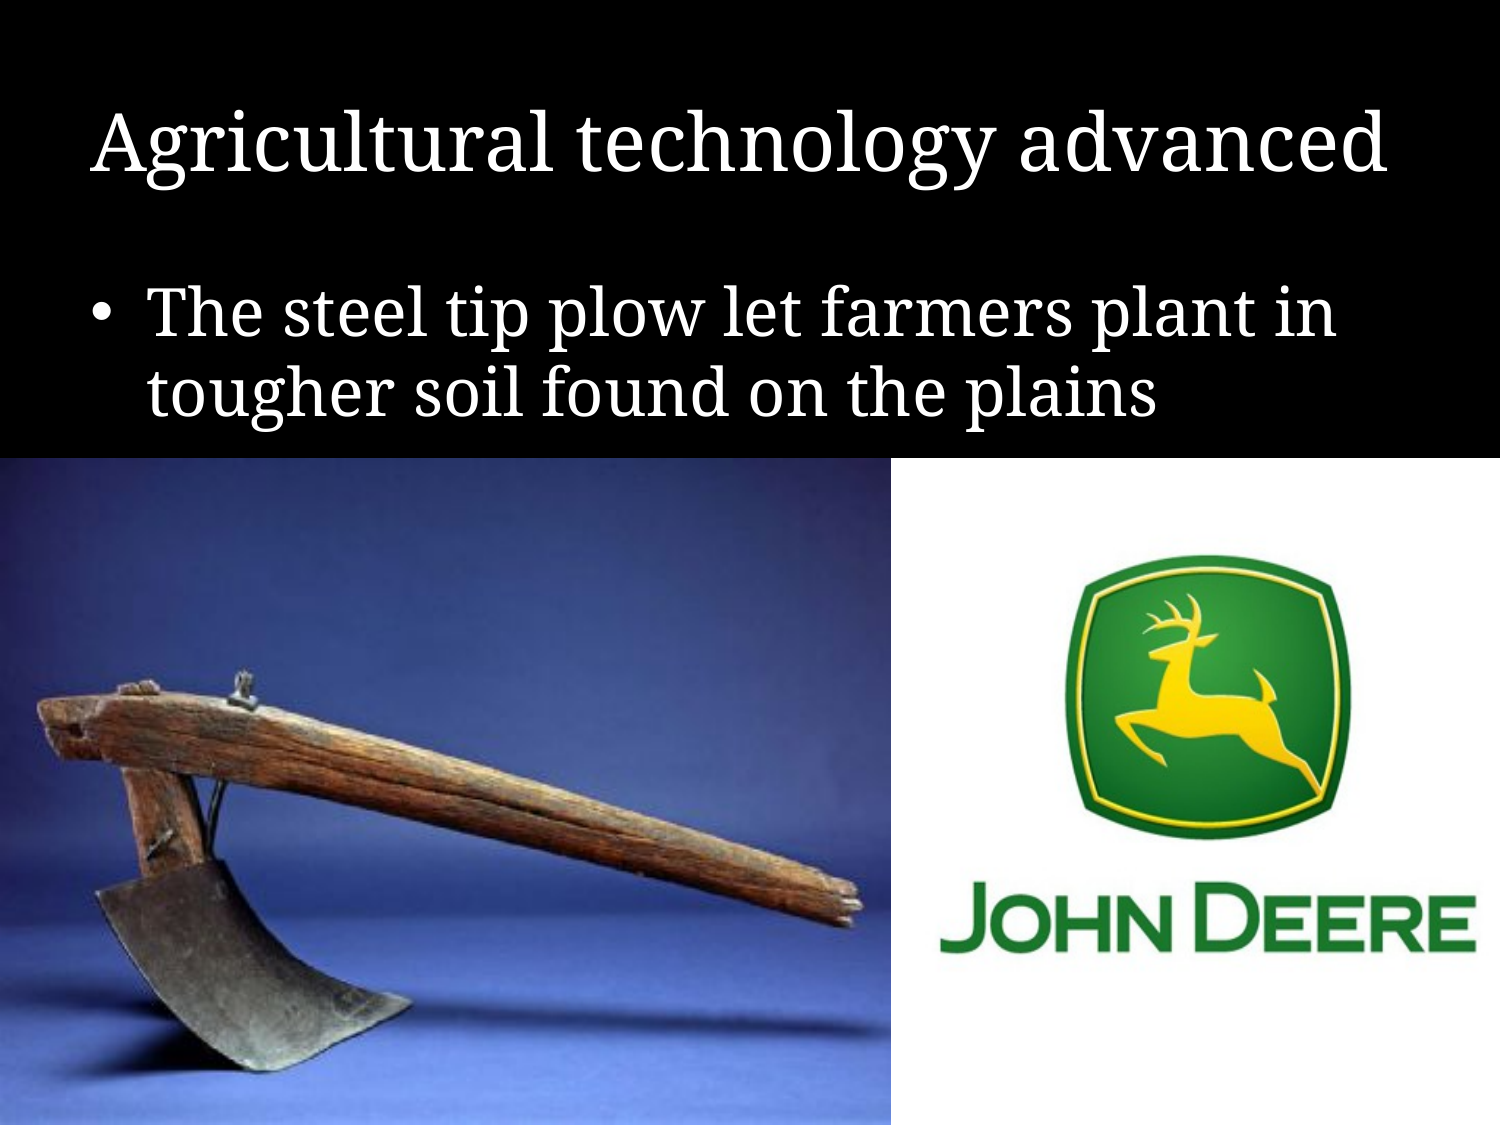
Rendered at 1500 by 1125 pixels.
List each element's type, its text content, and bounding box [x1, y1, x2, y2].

title Agricultural technology advanced [75, 45, 1425, 233]
list The steel tip plow let farmers plant in tougher soil found on the plains [75, 262, 1425, 456]
picture [0, 458, 1500, 1125]
